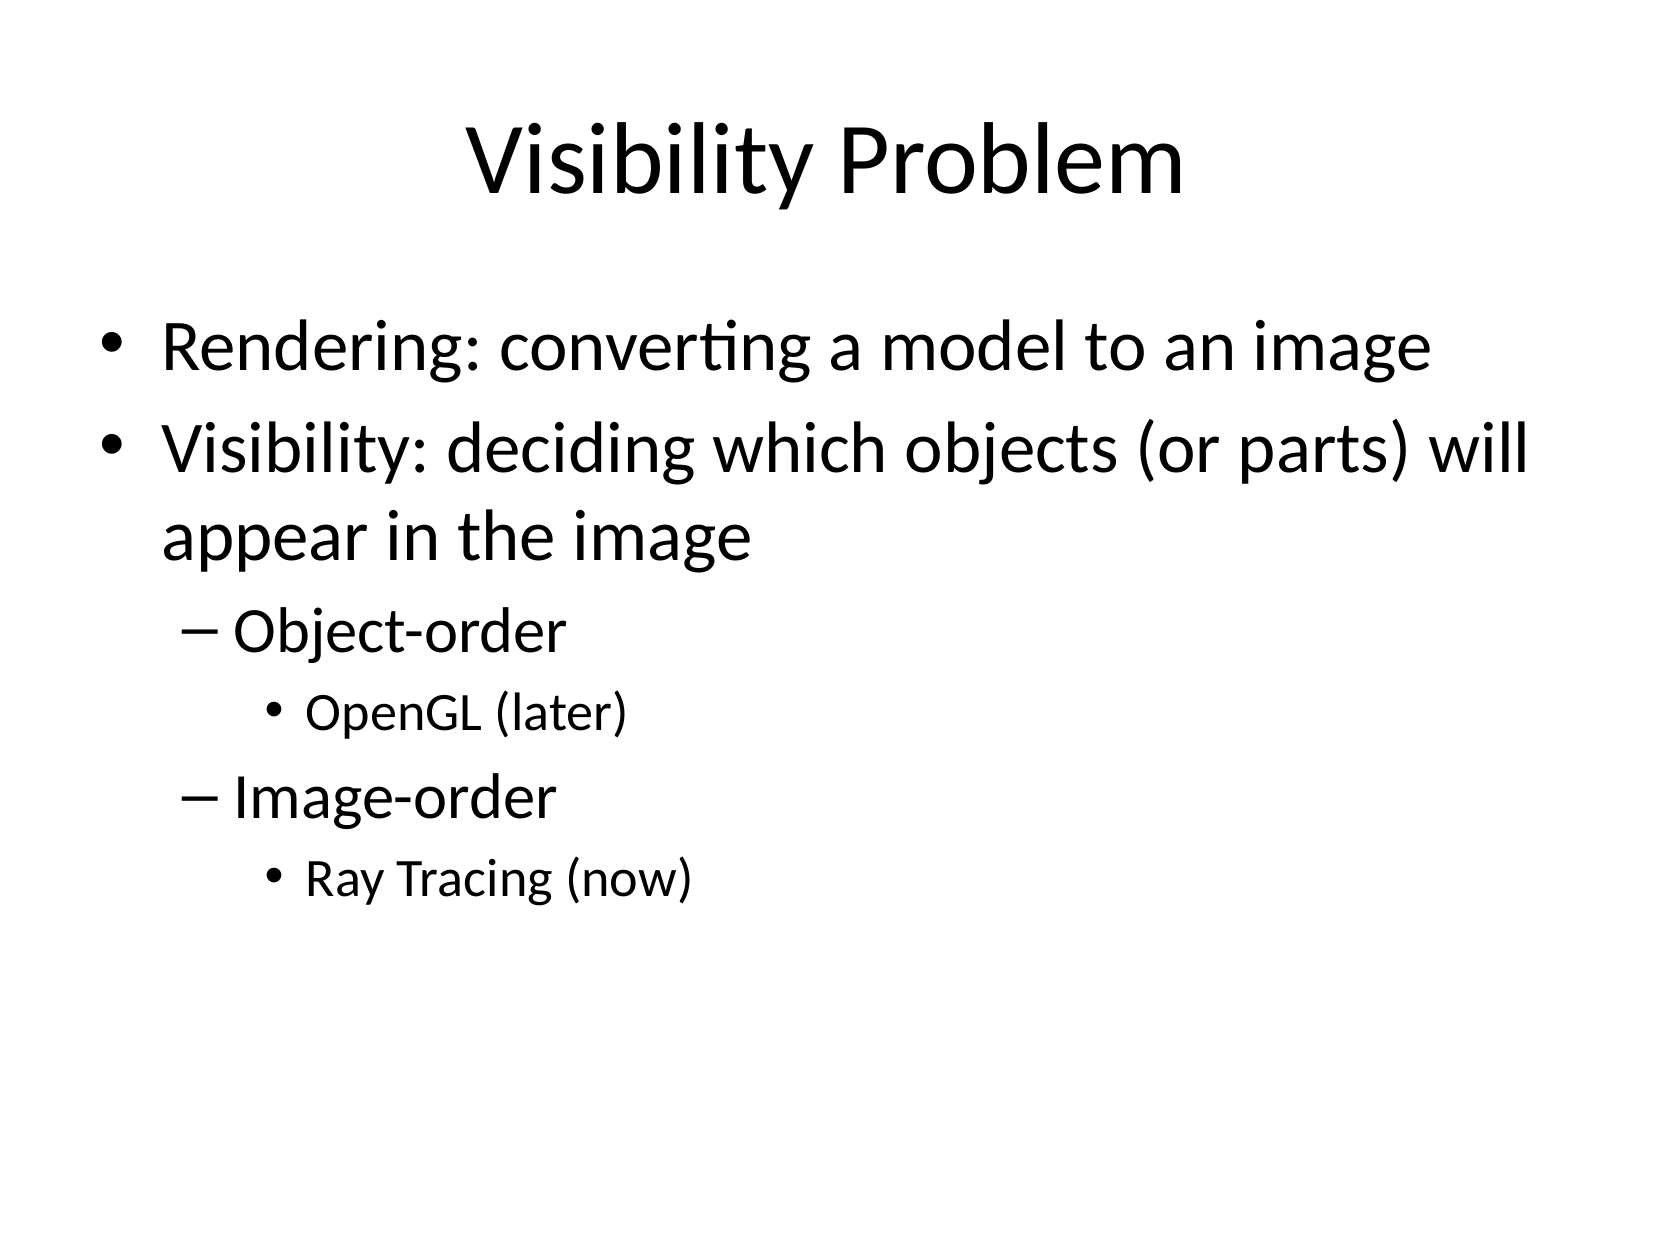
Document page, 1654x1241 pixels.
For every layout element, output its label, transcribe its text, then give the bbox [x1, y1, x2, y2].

list Rendering: converting a model to an image Visibility: deciding which objects (or parts) will appear in the image Object-order OpenGL (later) Image-order Ray Tracing (now) [82, 289, 1571, 1108]
title Visibility Problem [82, 49, 1571, 257]
